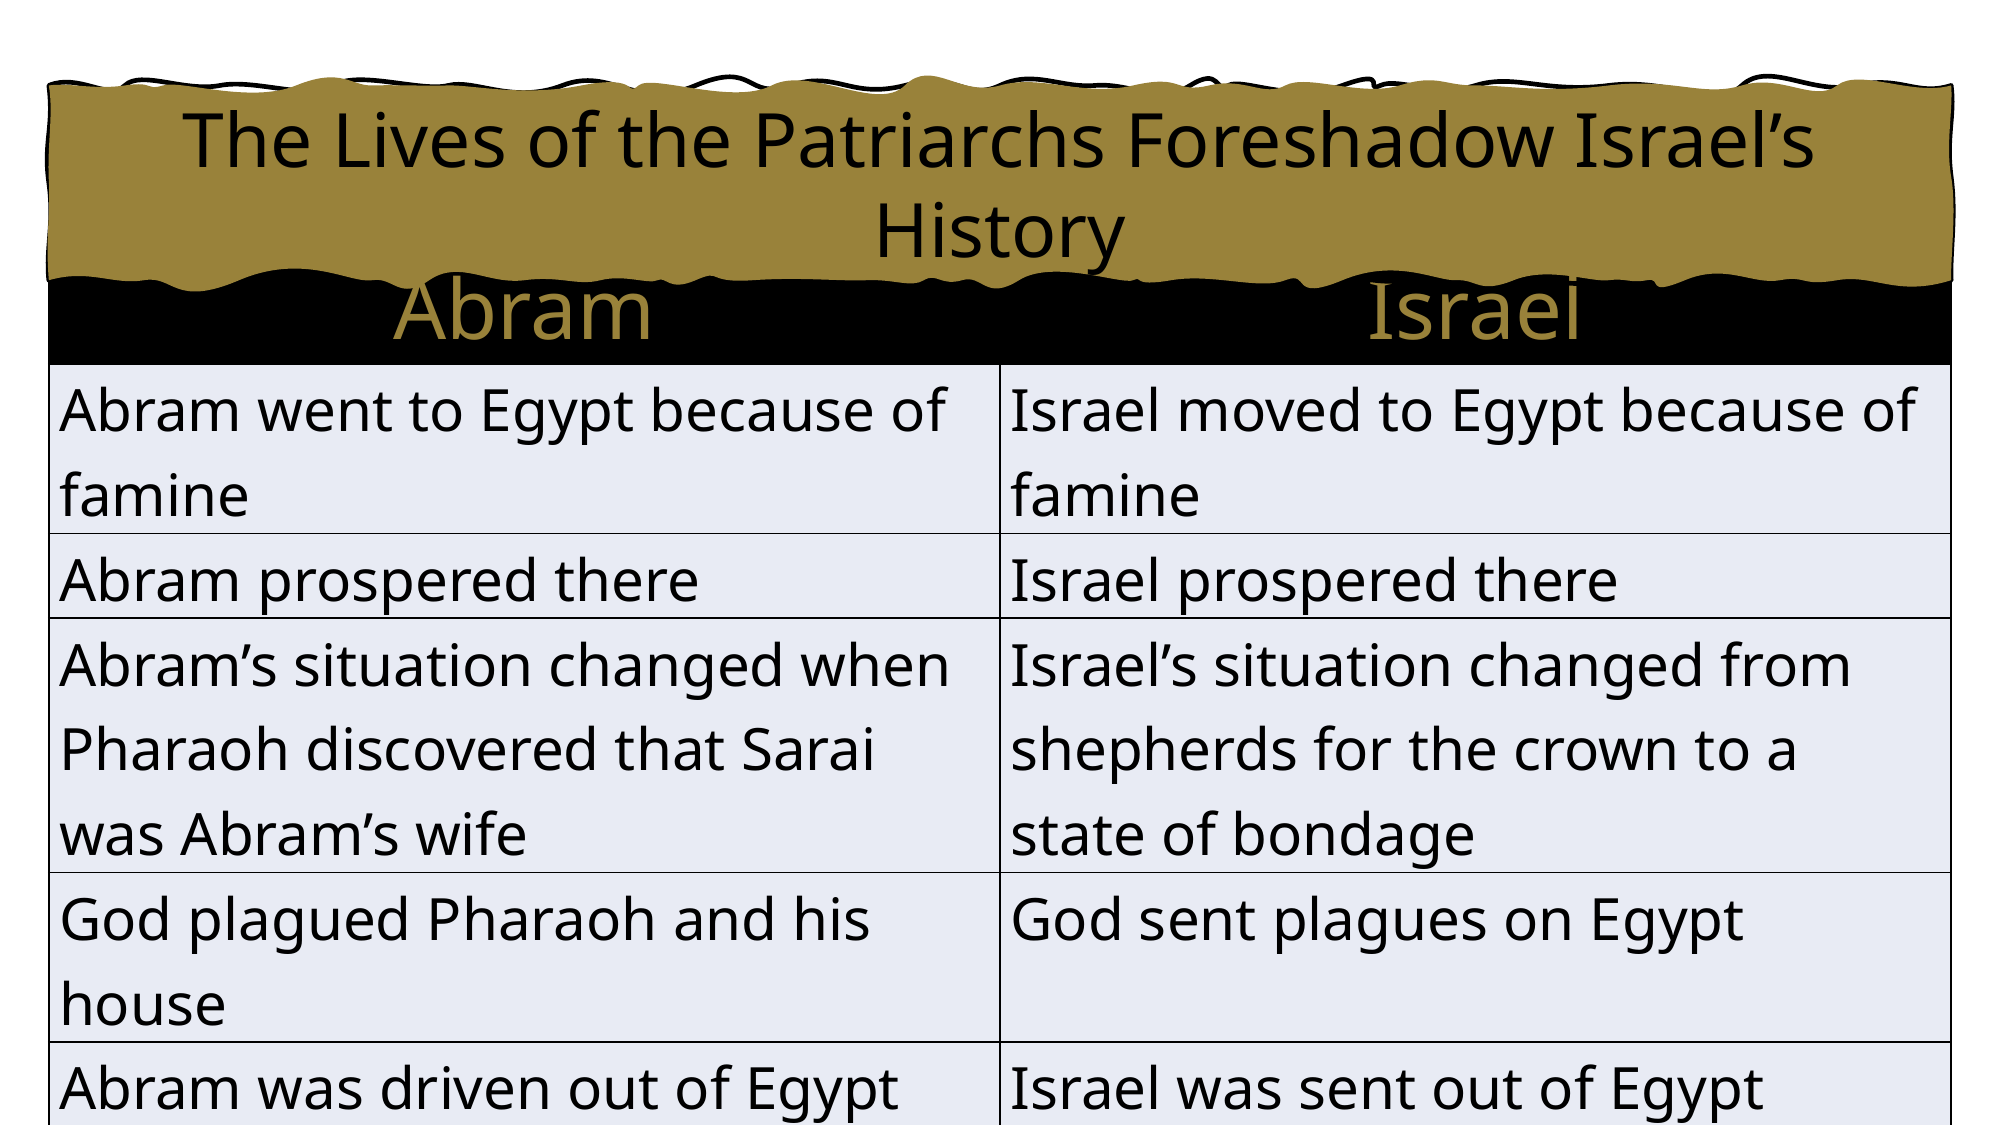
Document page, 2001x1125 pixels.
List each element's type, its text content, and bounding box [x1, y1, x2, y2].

table_cell Abram went to Egypt because of famine [50, 365, 999, 533]
table_header Israel [1001, 271, 1950, 363]
table_cell Israel prospered there [1001, 534, 1950, 617]
table_cell Israel’s situation changed from shepherds for the crown to a state of bondage [1001, 619, 1950, 872]
text_box The Lives of the Patriarchs Foreshadow Israel’s History [47, 75, 1954, 292]
table_cell God plagued Pharaoh and his house [50, 873, 999, 1041]
table_cell Abram’s situation changed when Pharaoh discovered that Sarai was Abram’s wife [50, 619, 999, 872]
table_cell Israel was sent out of Egypt [1001, 1043, 1950, 1125]
table_cell Abram was driven out of Egypt [50, 1043, 999, 1125]
table_cell Abram prospered there [50, 534, 999, 617]
table_cell God sent plagues on Egypt [1001, 873, 1950, 1041]
table_header Abram [50, 269, 999, 363]
table_cell Israel moved to Egypt because of famine [1001, 365, 1950, 533]
